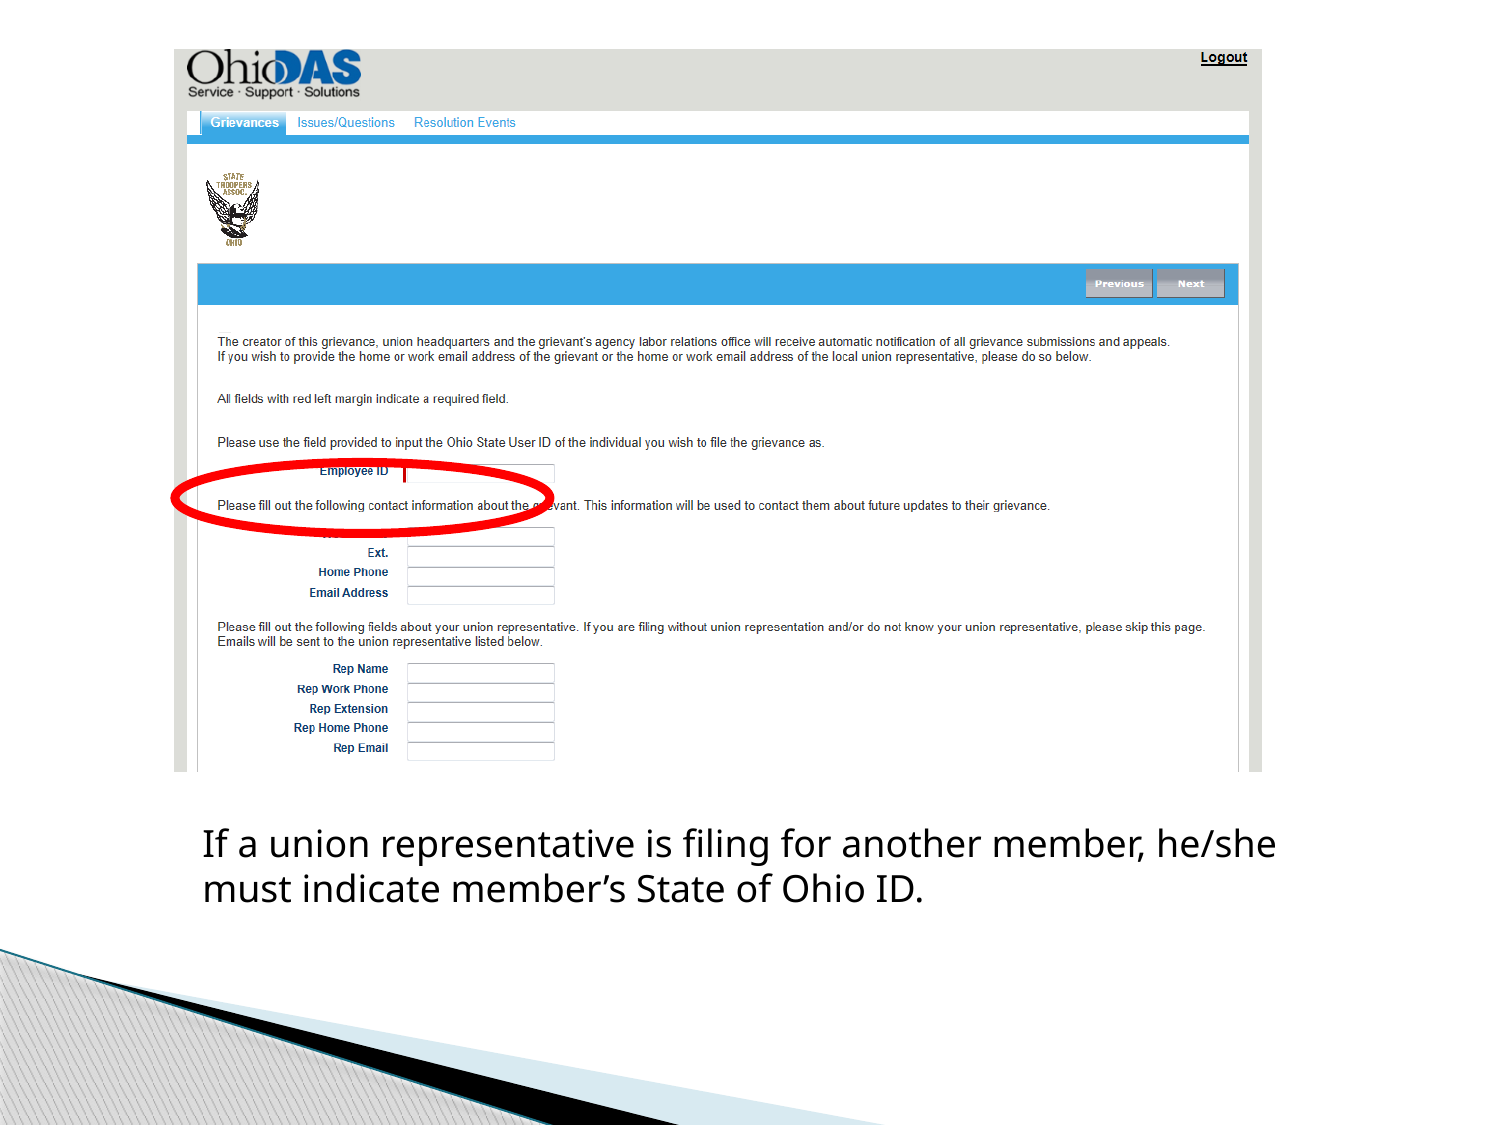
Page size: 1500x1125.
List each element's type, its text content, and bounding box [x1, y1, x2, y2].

picture [174, 49, 1263, 772]
text_box If a union representative is filing for another member, he/she must indicate member’s State of Ohio ID. [187, 812, 1338, 1008]
